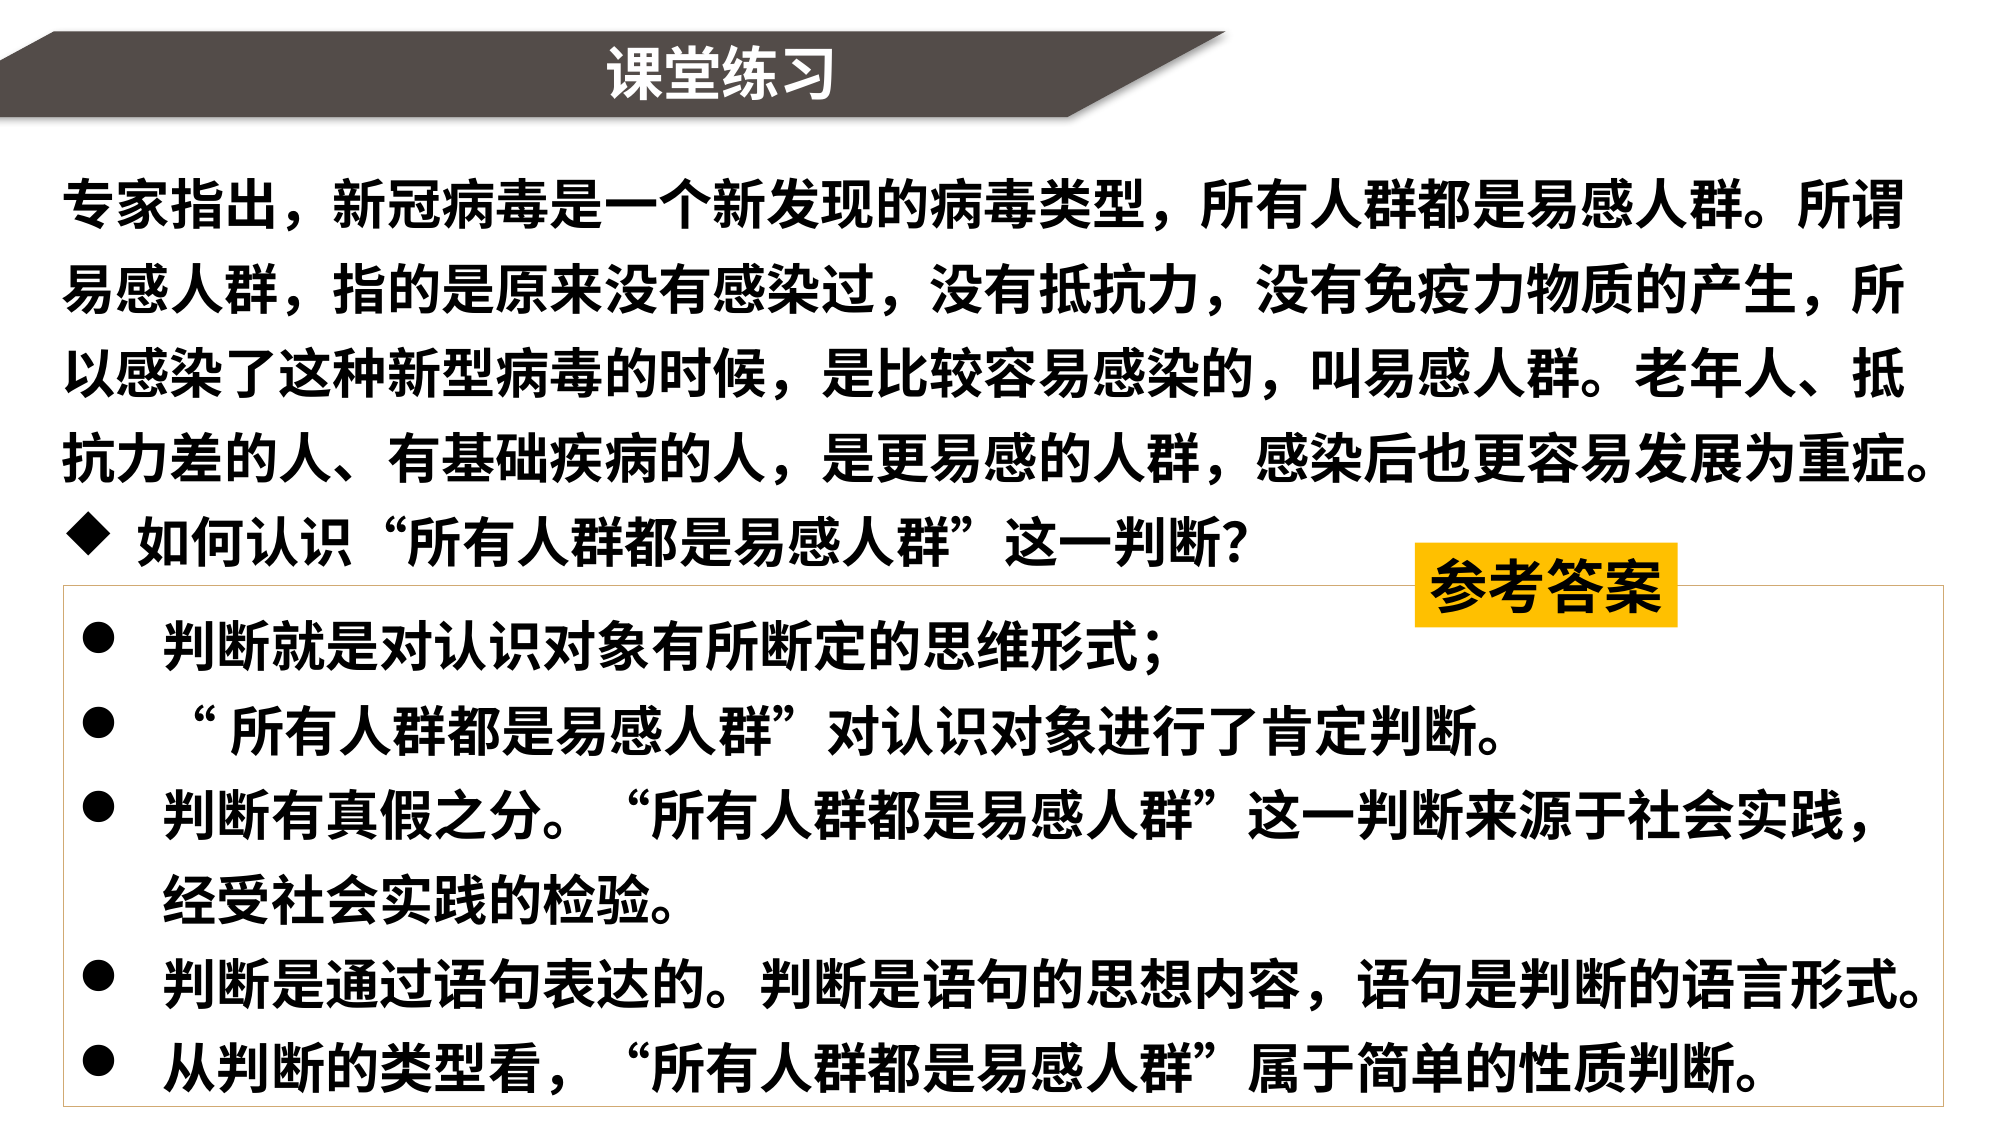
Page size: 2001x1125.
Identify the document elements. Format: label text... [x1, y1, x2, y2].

text_box 课堂练习 [590, 29, 853, 115]
text_box 参考答案 [1414, 542, 1678, 628]
text_box 专家指出，新冠病毒是一个新发现的病毒类型，所有人群都是易感人群。所谓易感人群，指的是原来没有感染过，没有抵抗力，没有免疫力物质的产生，所以感染了这种新型病毒的时候，是比较容易感染的，叫易感人群。老年人、抵抗力差的人、有基础疾病的人，是更易感的人群，感染后也更容易发展为重症。 如何认识“所有人群都是易感人群”这一判断？ [46, 143, 1972, 581]
text_box [0, 31, 1226, 118]
text_box 判断就是对认识对象有所断定的思维形式； “所有人群都是易感人群”对认识对象进行了肯定判断。 判断有真假之分。“所有人群都是易感人群”这一判断来源于社会实践，经受社会实践的检验。 判断是通过语句表达的。判断是语句的思想内容，语句是判断的语言形式。 从判断的类型看，“所有人群都是易感人群”属于简单的性质判断。 [63, 585, 1944, 1107]
